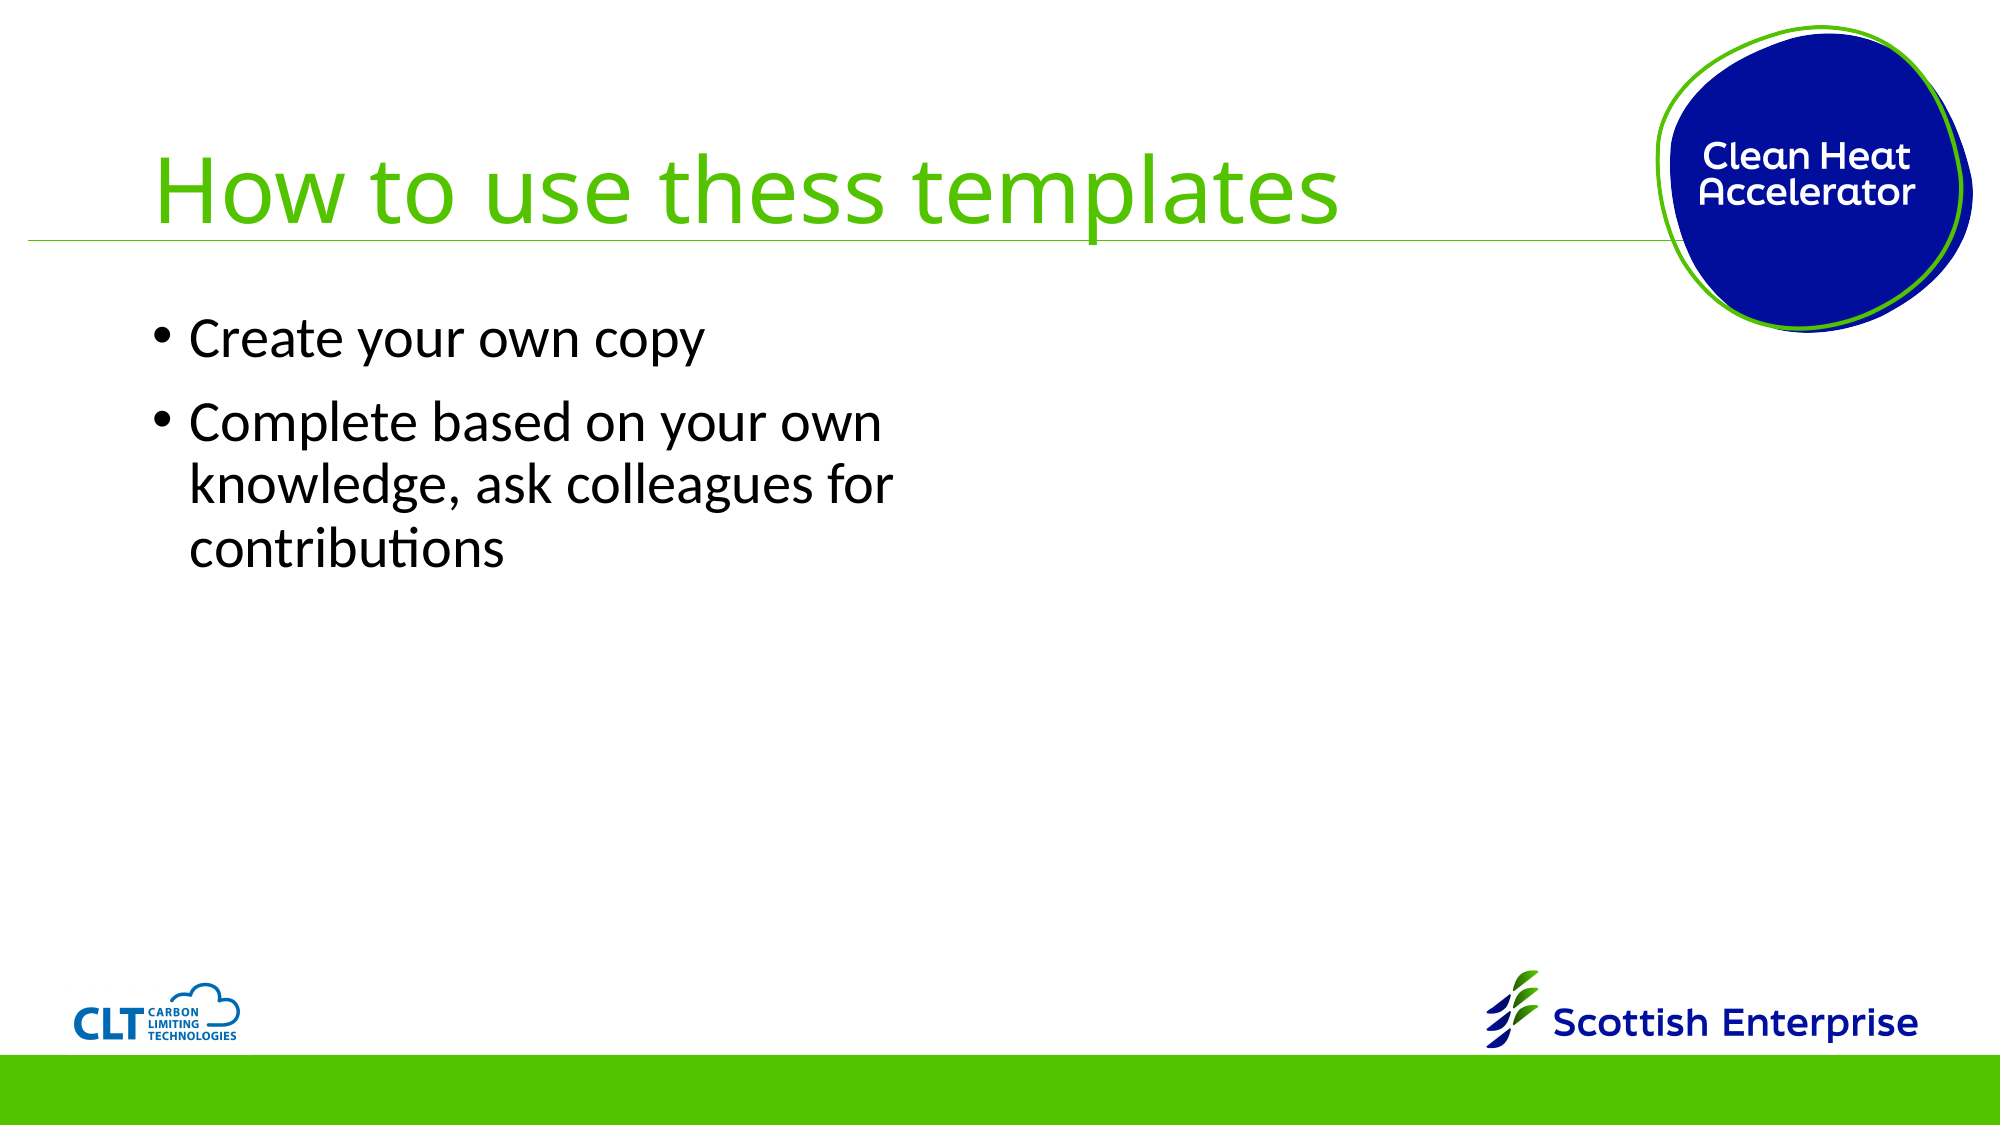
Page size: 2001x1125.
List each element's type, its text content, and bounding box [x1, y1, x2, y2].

picture [65, 971, 250, 1055]
picture [1485, 969, 1919, 1049]
title How to use thess templates [137, 85, 1863, 303]
list Create your own copy Complete based on your own knowledge, ask colleagues for contributions [137, 299, 988, 1014]
picture [1655, 25, 1973, 333]
